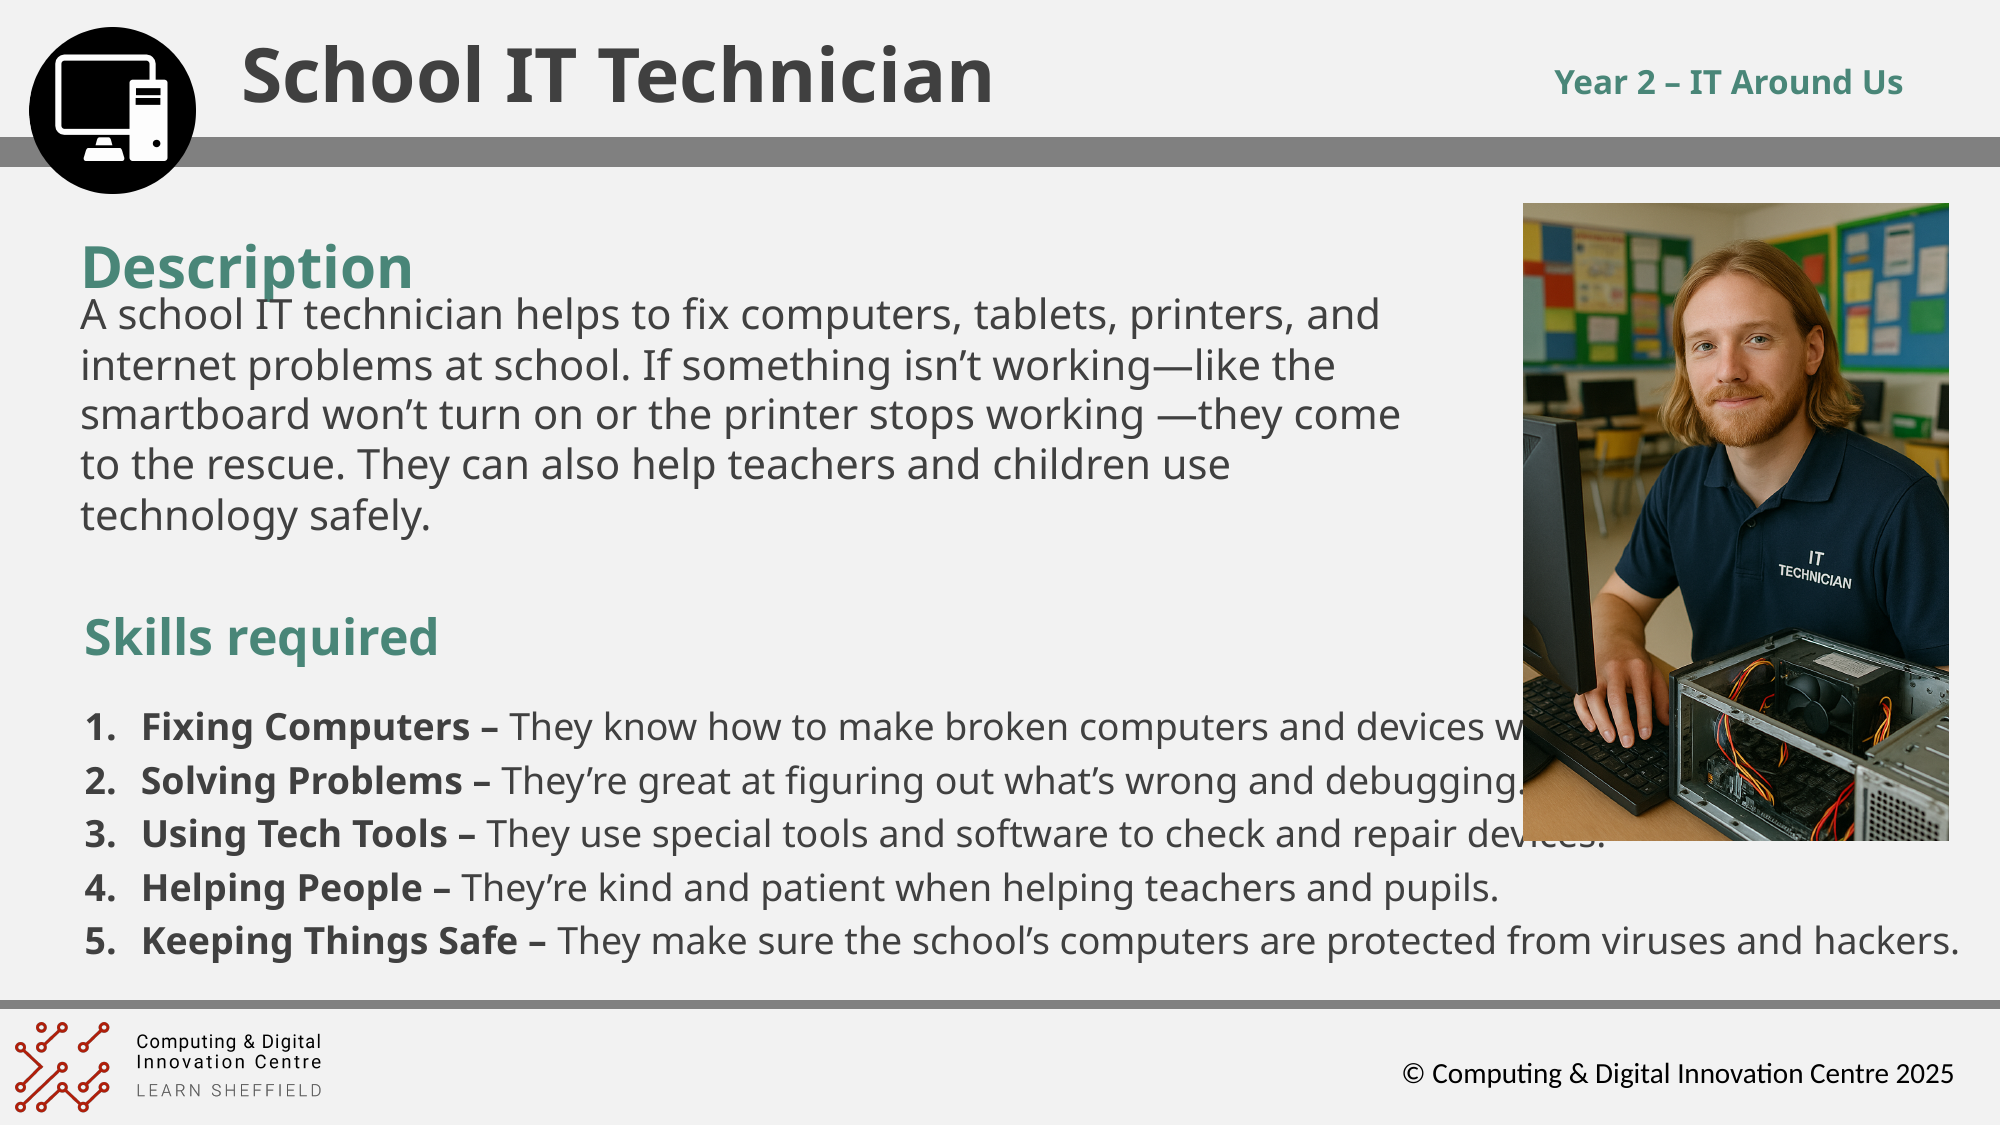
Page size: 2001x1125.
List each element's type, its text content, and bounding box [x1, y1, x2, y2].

text_box A school IT technician helps to fix computers, tablets, printers, and internet problems at school. If something isn’t working—like the smartboard won’t turn on or the printer stops working —they come to the rescue. They can also help teachers and children use technology safely. [69, 343, 1462, 544]
title School IT Technician [226, 18, 1416, 126]
picture [29, 27, 196, 194]
picture [15, 1022, 376, 1115]
picture [1523, 203, 1949, 841]
text_box Year 2 – IT Around Us [1487, 47, 1971, 108]
text_box Description [69, 247, 1000, 307]
text_box [0, 137, 29, 167]
text_box Skills required [74, 626, 1195, 663]
text_box Fixing Computers – They know how to make broken computers and devices work. Solving Problems – They’re great at figuring out what’s wrong and debugging. Using Tech Tools – They use special tools and software to check and repair devices. Helping People – They’re kind and patient when helping teachers and pupils. Keeping Things Safe – They make sure the school’s computers are protected from viruses and hackers. [74, 663, 1974, 968]
text_box [196, 137, 2000, 167]
text_box [0, 1000, 2000, 1009]
